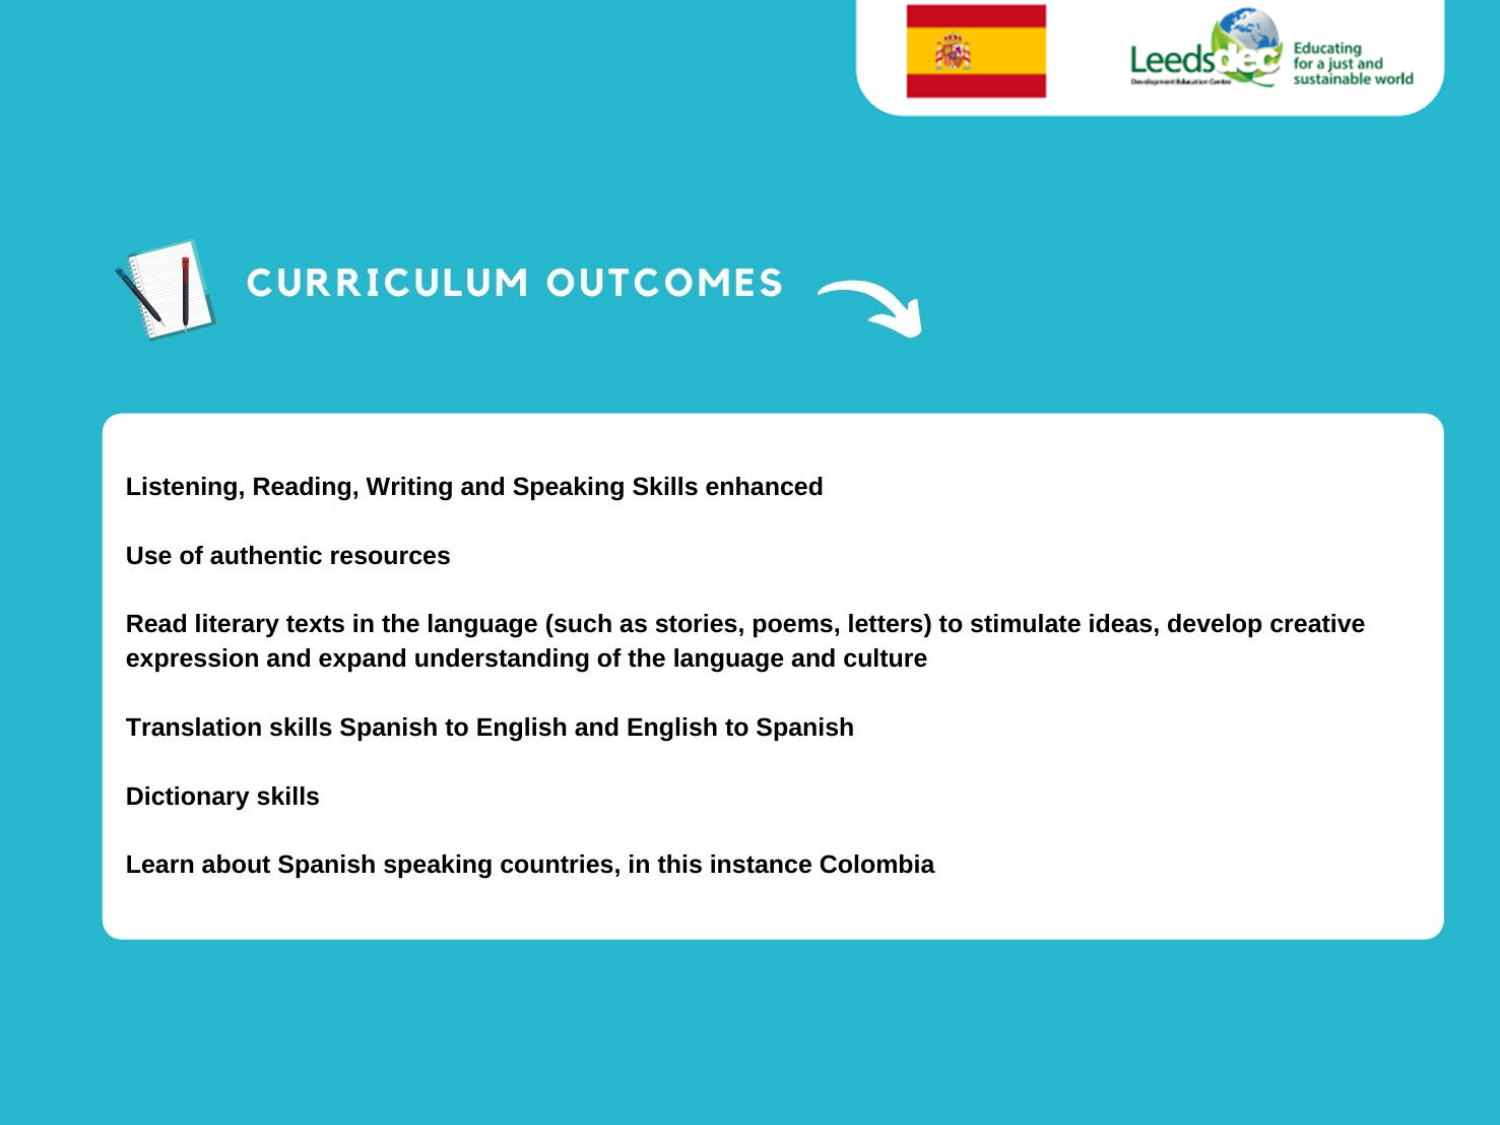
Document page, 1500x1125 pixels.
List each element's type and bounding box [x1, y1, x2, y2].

picture [63, 210, 1500, 1008]
picture [840, 0, 1464, 135]
